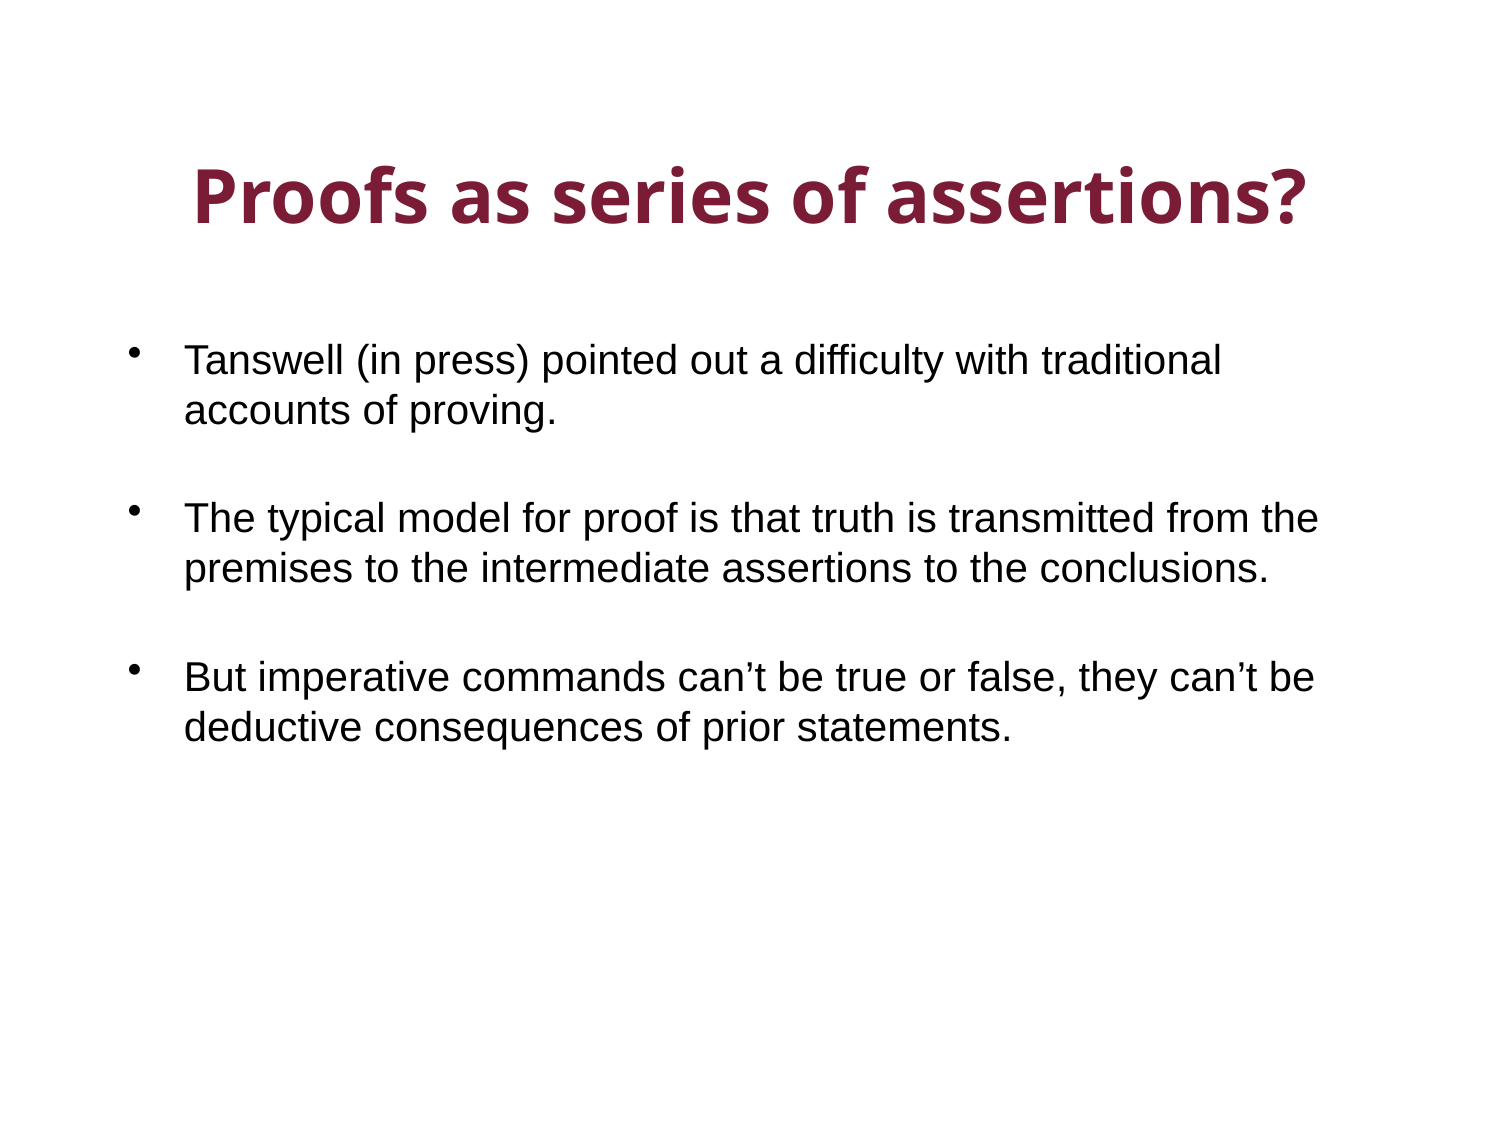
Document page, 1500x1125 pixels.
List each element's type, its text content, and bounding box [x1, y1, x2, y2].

list Tanswell (in press) pointed out a difficulty with traditional accounts of proving. The typical model for proof is that truth is transmitted from the premises to the intermediate assertions to the conclusions. But imperative commands can’t be true or false, they can’t be deductive consequences of prior statements. [112, 324, 1388, 1100]
title Proofs as series of assertions? [112, 99, 1388, 288]
